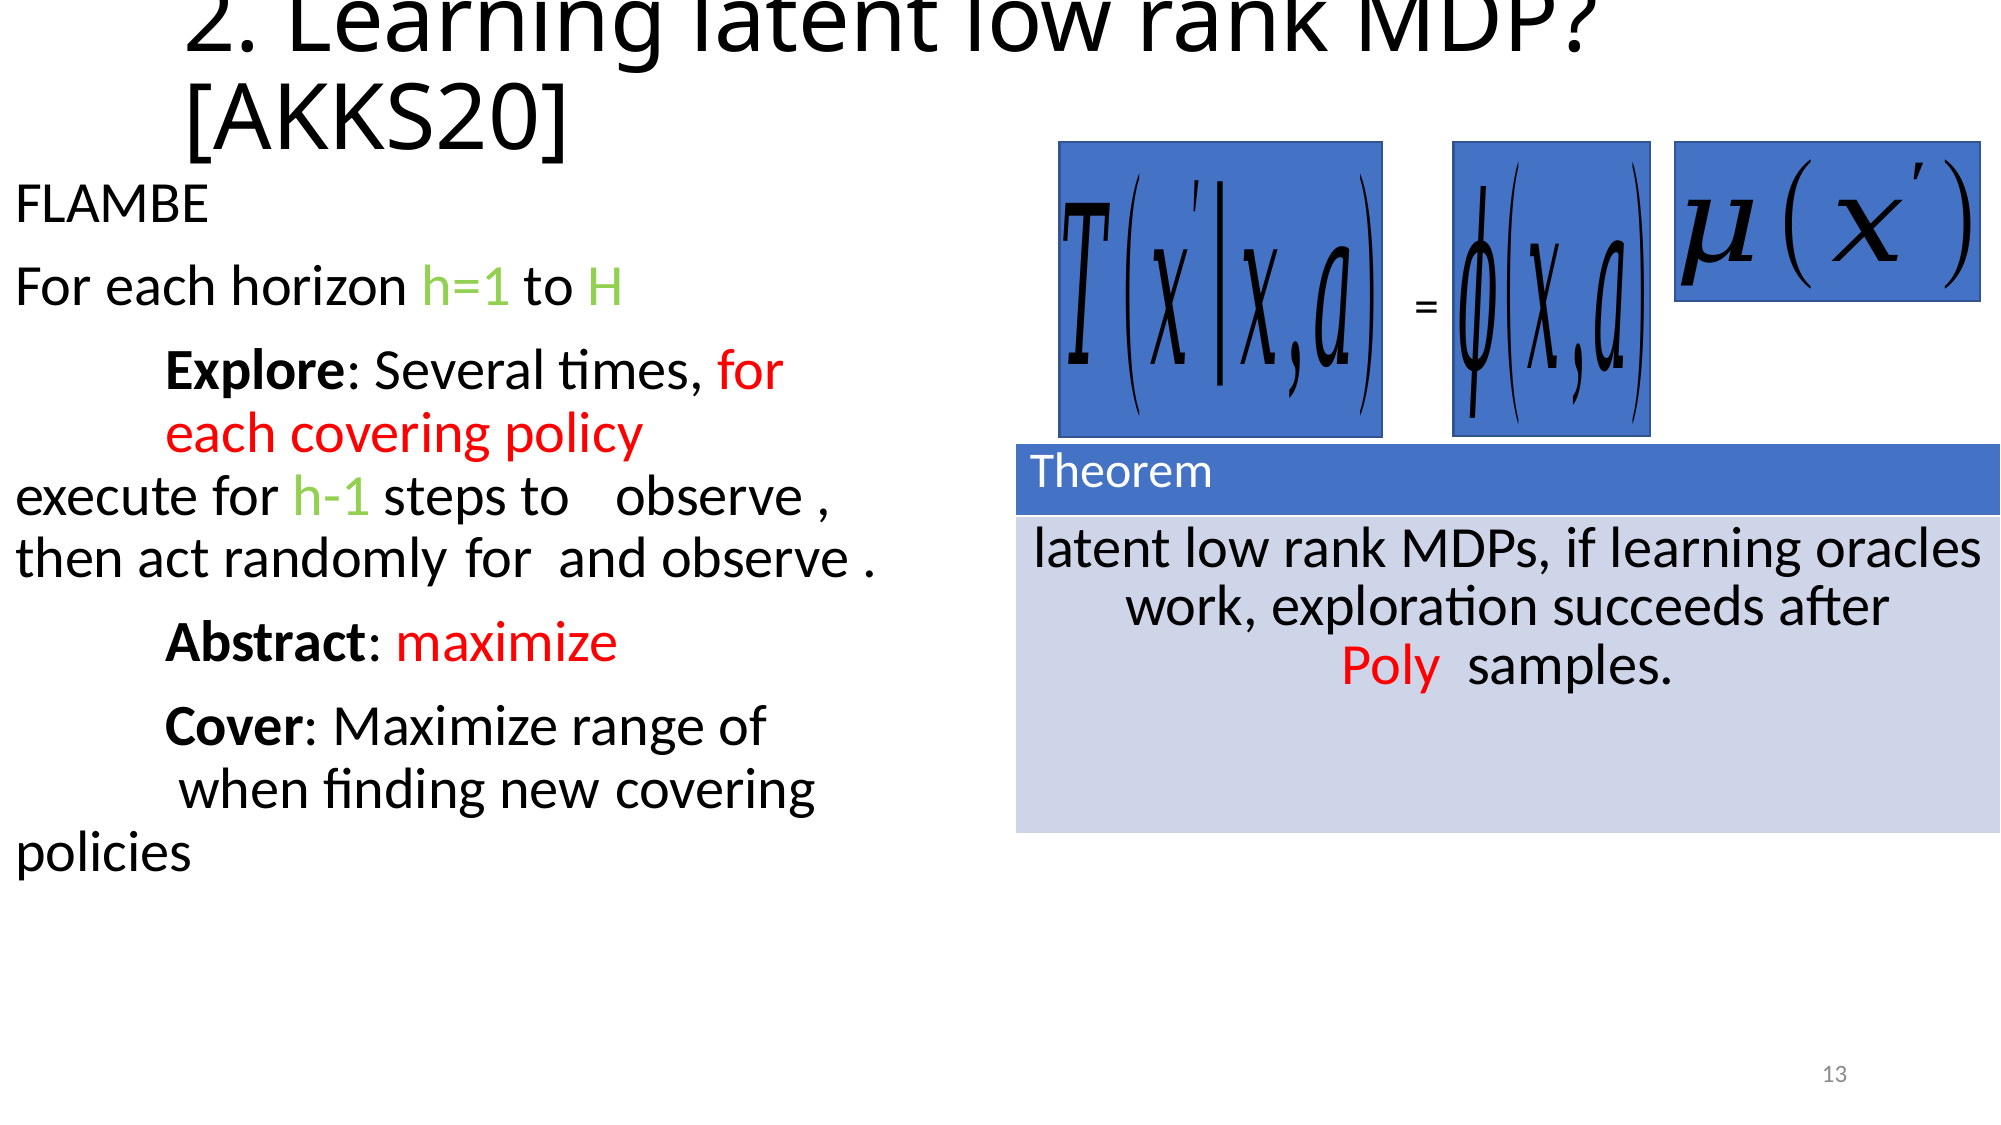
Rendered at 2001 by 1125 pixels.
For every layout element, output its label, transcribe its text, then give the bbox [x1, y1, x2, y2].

slide_number 13 [1412, 1042, 1863, 1103]
title 2. Learning latent low rank MDP?[AKKS20] [168, 0, 1898, 144]
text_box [1060, 143, 1979, 437]
